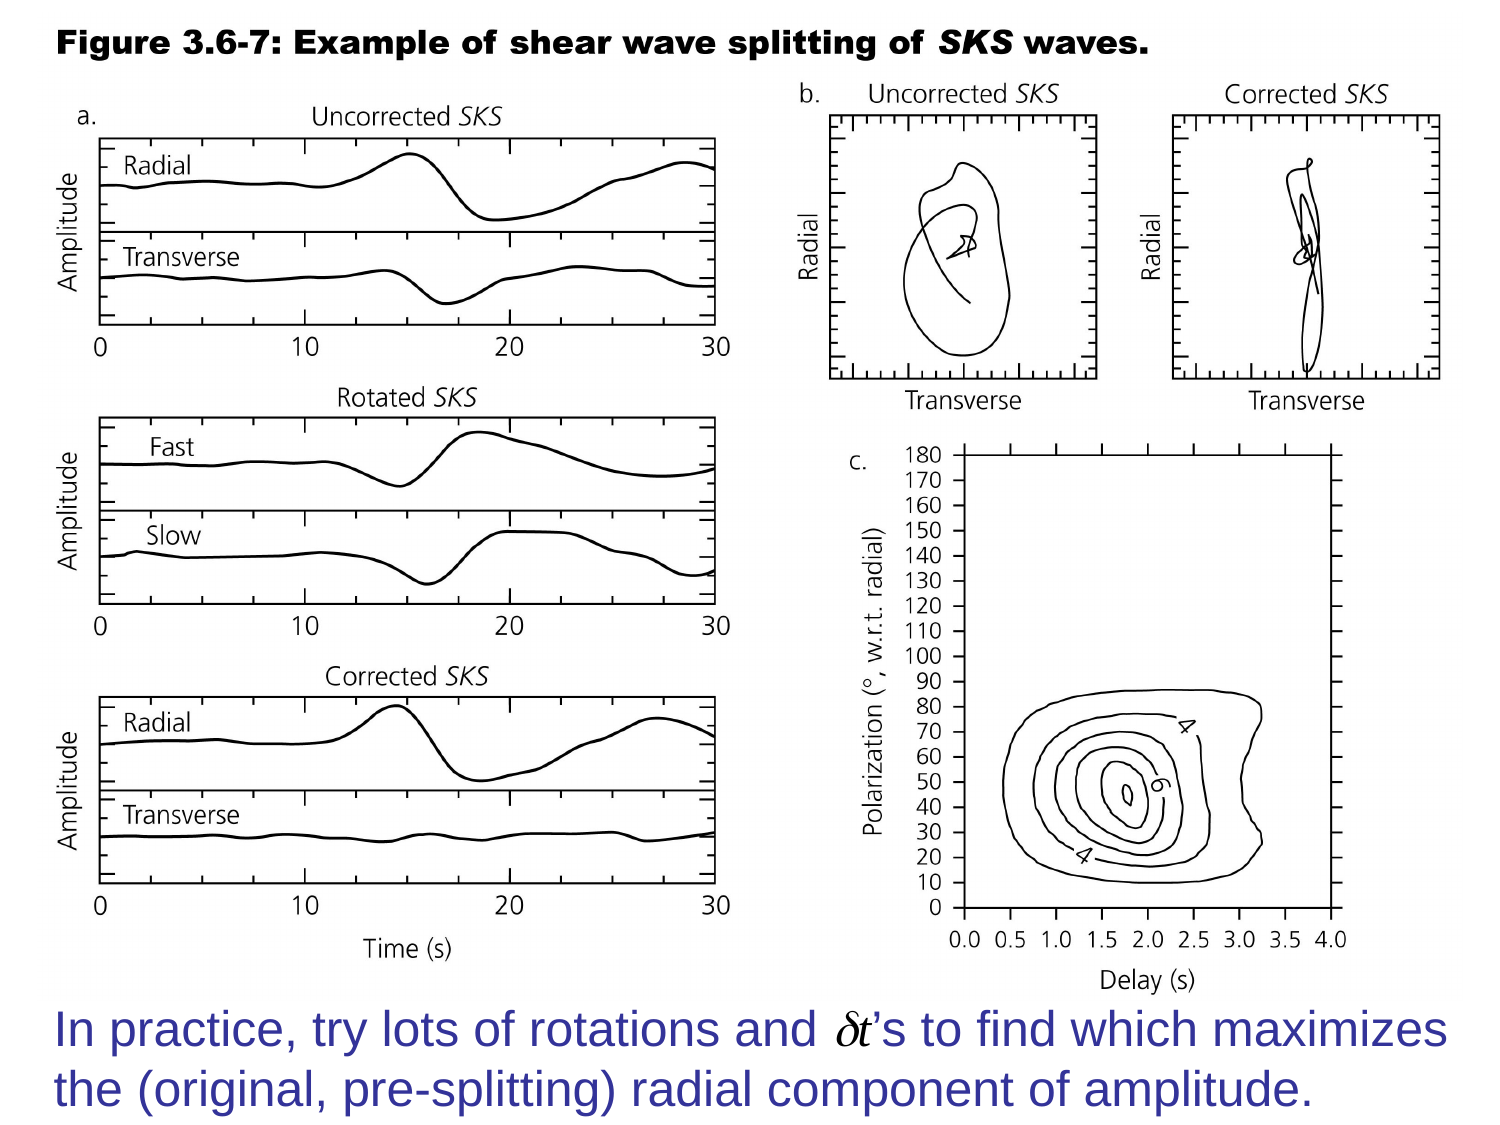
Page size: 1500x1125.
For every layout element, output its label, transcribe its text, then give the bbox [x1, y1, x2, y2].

picture [37, 12, 1463, 1001]
text_box In practice, try lots of rotations and t’s to find which maximizes the (original, pre-splitting) radial component of amplitude. [38, 1006, 1464, 1125]
